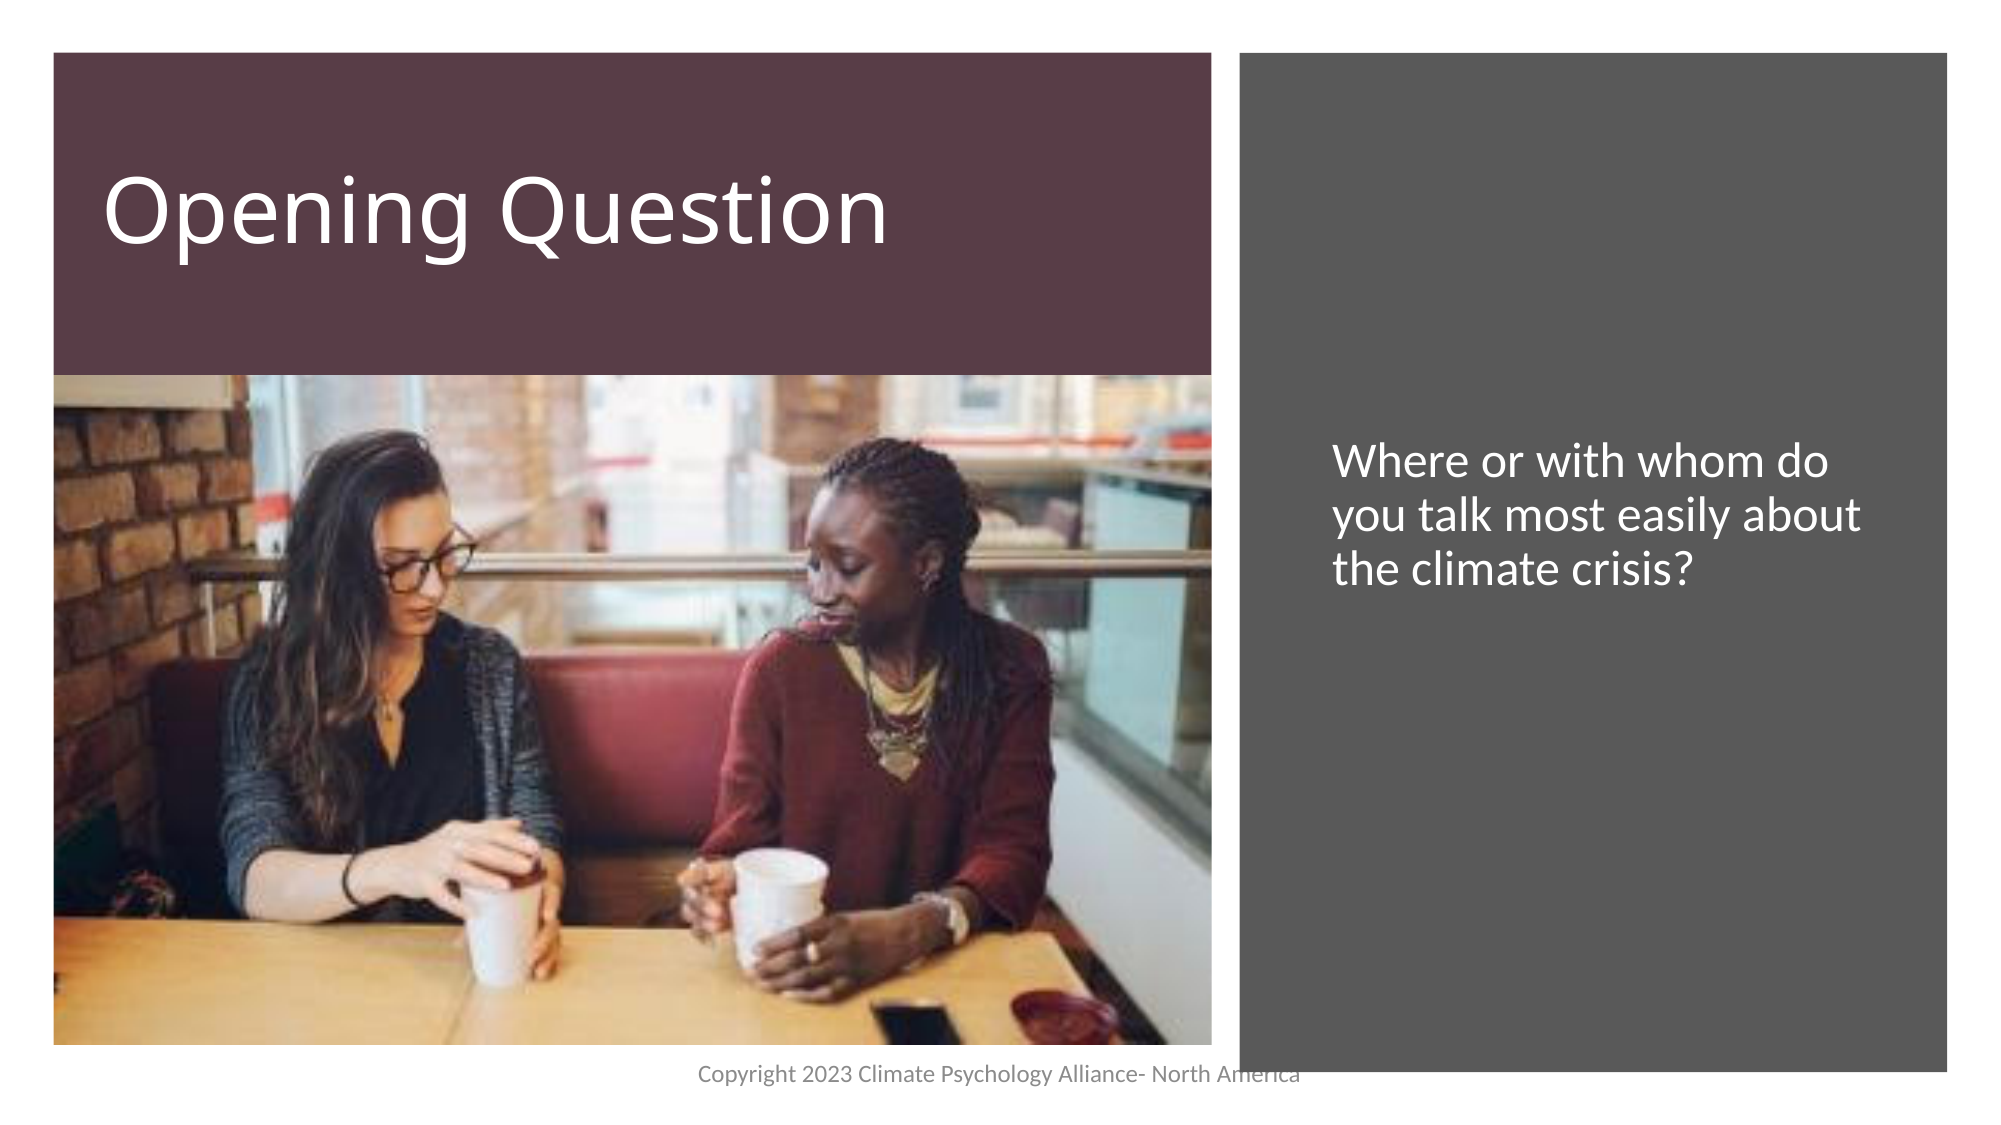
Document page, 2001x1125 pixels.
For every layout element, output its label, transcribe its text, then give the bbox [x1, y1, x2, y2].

text_box [1239, 52, 1948, 1073]
footer Copyright 2023 Climate Psychology Alliance- North America [662, 1042, 1338, 1103]
title Opening Question [85, 80, 1168, 348]
list Where or with whom do you talk most easily about the climate crisis? [1317, 150, 1879, 947]
picture [53, 374, 1212, 1045]
text_box [53, 52, 1212, 374]
